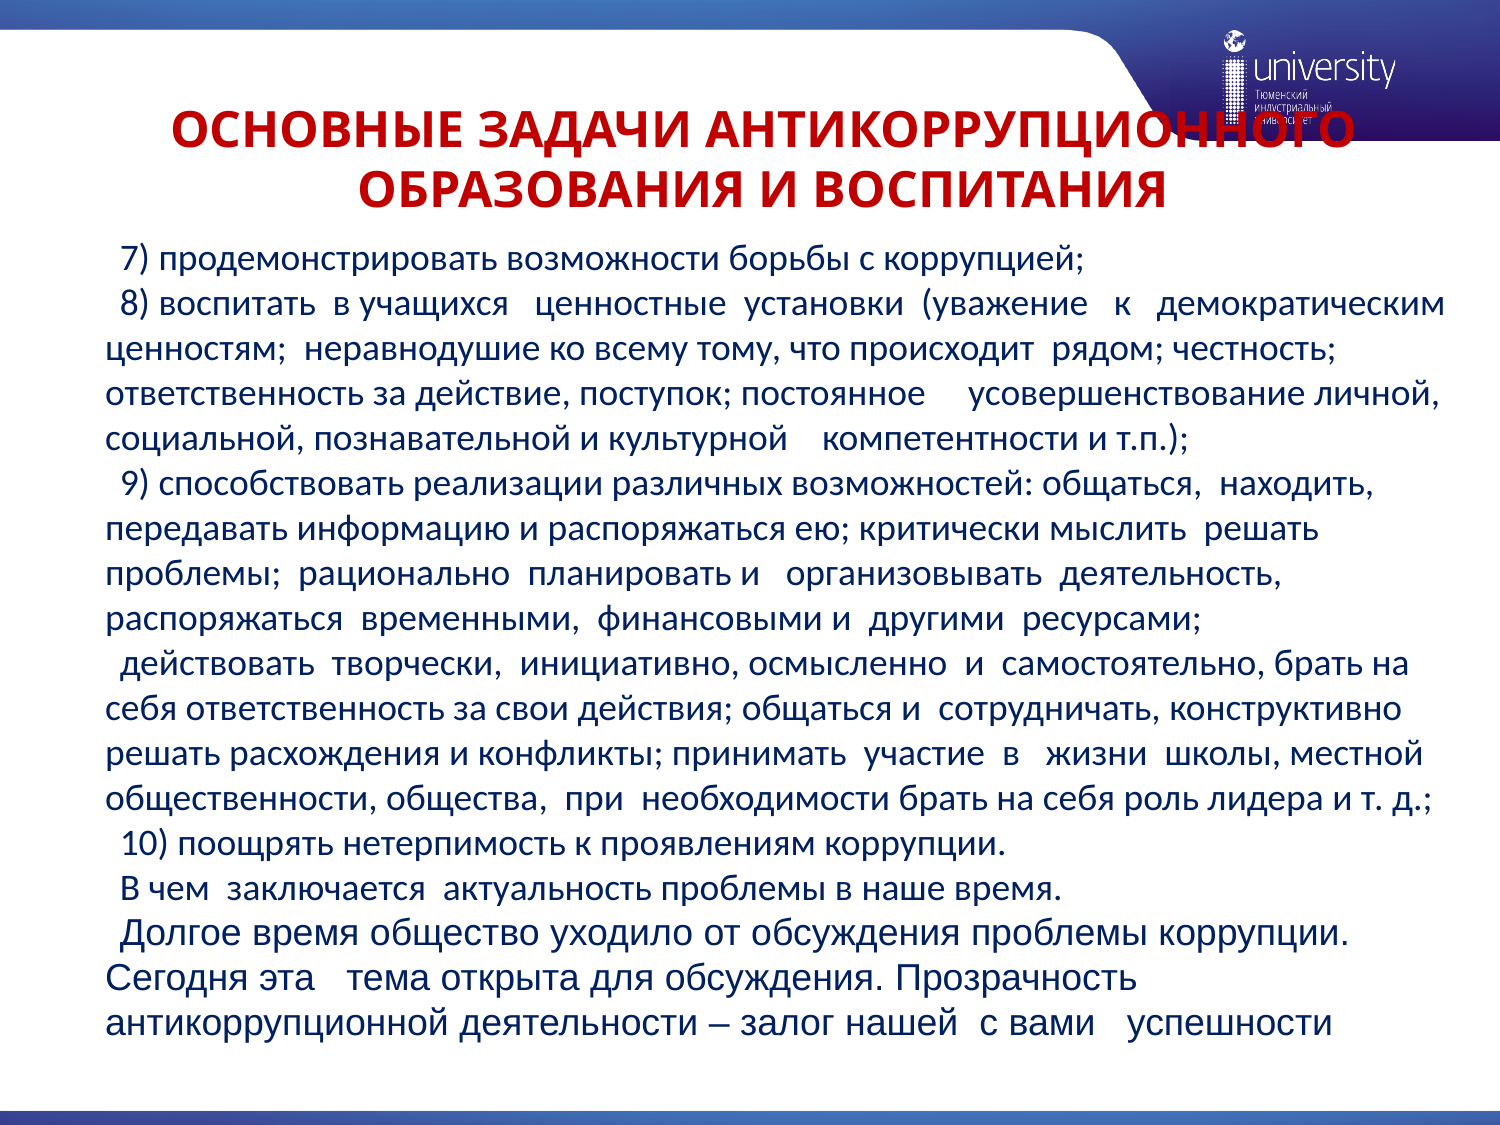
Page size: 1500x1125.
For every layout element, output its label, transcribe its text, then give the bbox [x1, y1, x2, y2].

picture [0, 0, 1500, 141]
title основные задачи антикоррупционного образования и воспитания [75, 45, 1453, 270]
text_box 7) продемонстрировать возможности борьбы с коррупцией; 8) воспитать в учащихся ценностные установки (уважение к демократическим ценностям; неравнодушие ко всему тому, что происходит рядом; честность; ответственность за действие, поступок; постоянное усовершенствование личной, социальной, познавательной и культурной компетентности и т.п.); 9) способствовать реализации различных возможностей: общаться, находить, передавать информацию и распоряжаться ею; критически мыслить решать проблемы; рационально планировать и организовывать деятельность, распоряжаться временными, финансовыми и другими ресурсами; действовать творчески, инициативно, осмысленно и самостоятельно, брать на себя ответственность за свои действия; общаться и сотрудничать, конструктивно решать расхождения и конфликты; принимать участие в жизни школы, местной общественности, общества, при необходимости брать на себя роль лидера и т. д.; 10) поощрять нетерпимость к проявлениям коррупции. В чем заключается актуальность проблемы в наше время. Долгое время общество уходило от обсуждения проблемы коррупции. Сегодня эта тема открыта для обсуждения. Прозрачность антикоррупционной деятельности – залог нашей с вами успешности [90, 225, 1468, 1051]
picture [0, 1108, 1500, 1125]
